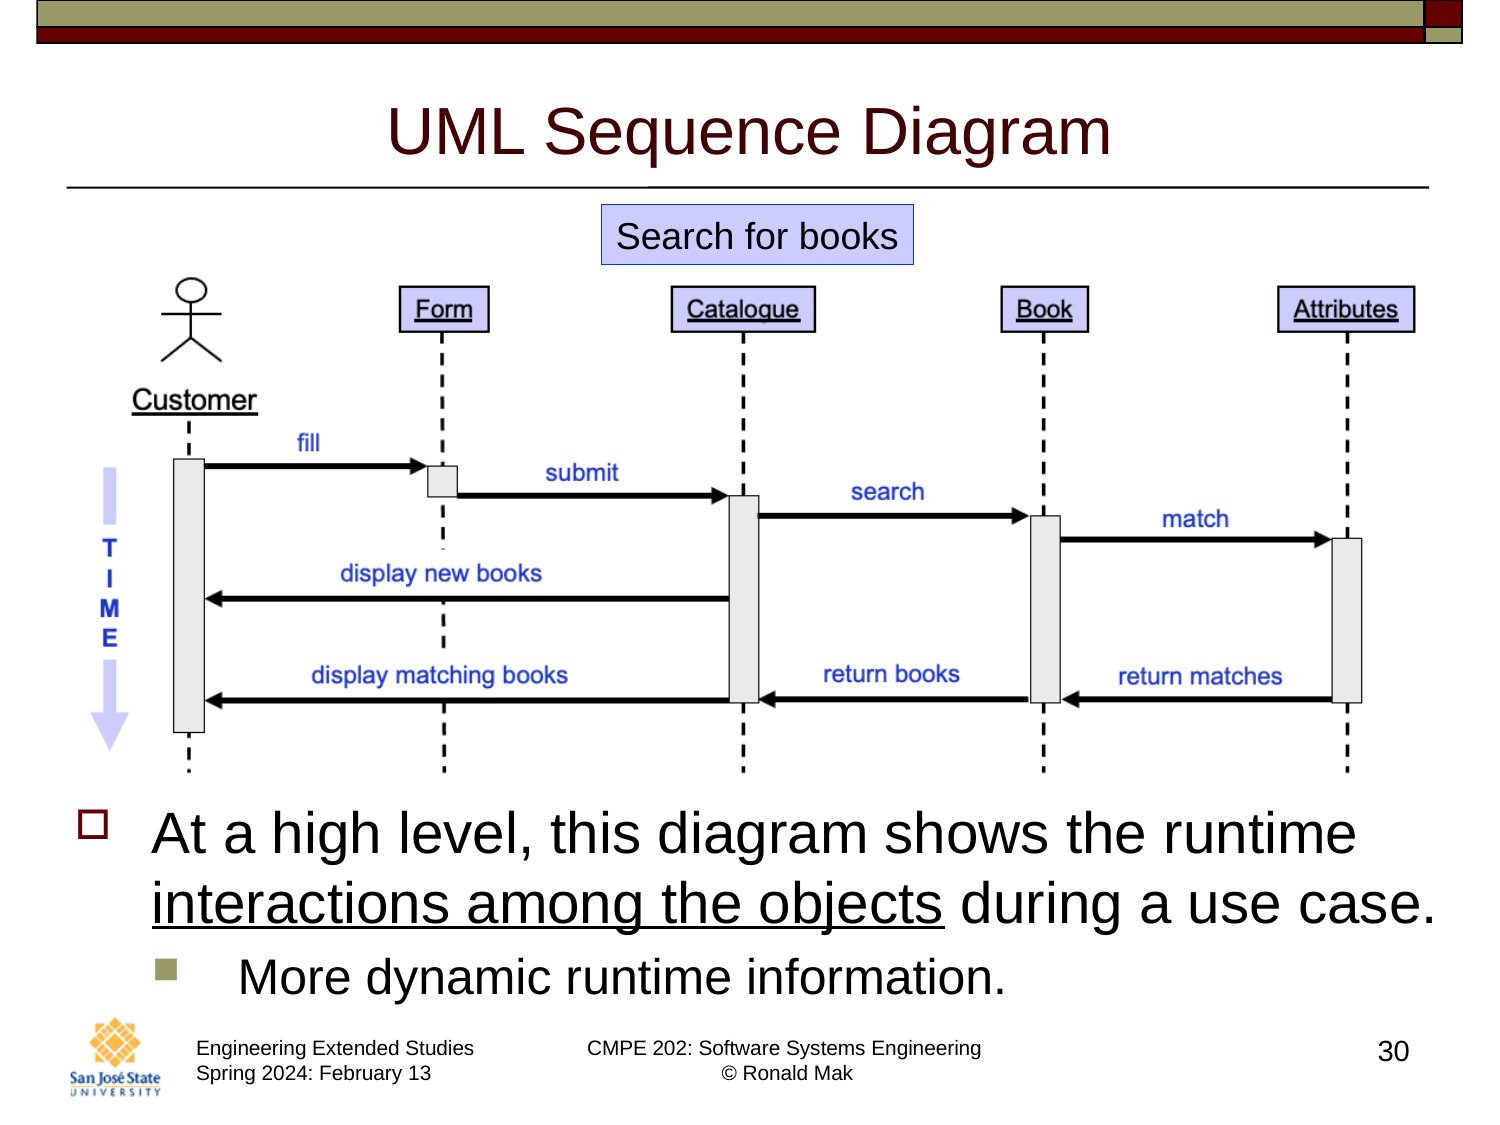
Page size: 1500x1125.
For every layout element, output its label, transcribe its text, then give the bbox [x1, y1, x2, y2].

picture [60, 1013, 166, 1112]
slide_number 30 [1305, 1025, 1425, 1100]
text_box Search for books [601, 204, 914, 262]
title UML Sequence Diagram [75, 67, 1425, 175]
picture [74, 262, 1425, 790]
list At a high level, this diagram shows the runtime interactions among the objects during a use case. More dynamic runtime information. [60, 787, 1455, 1013]
